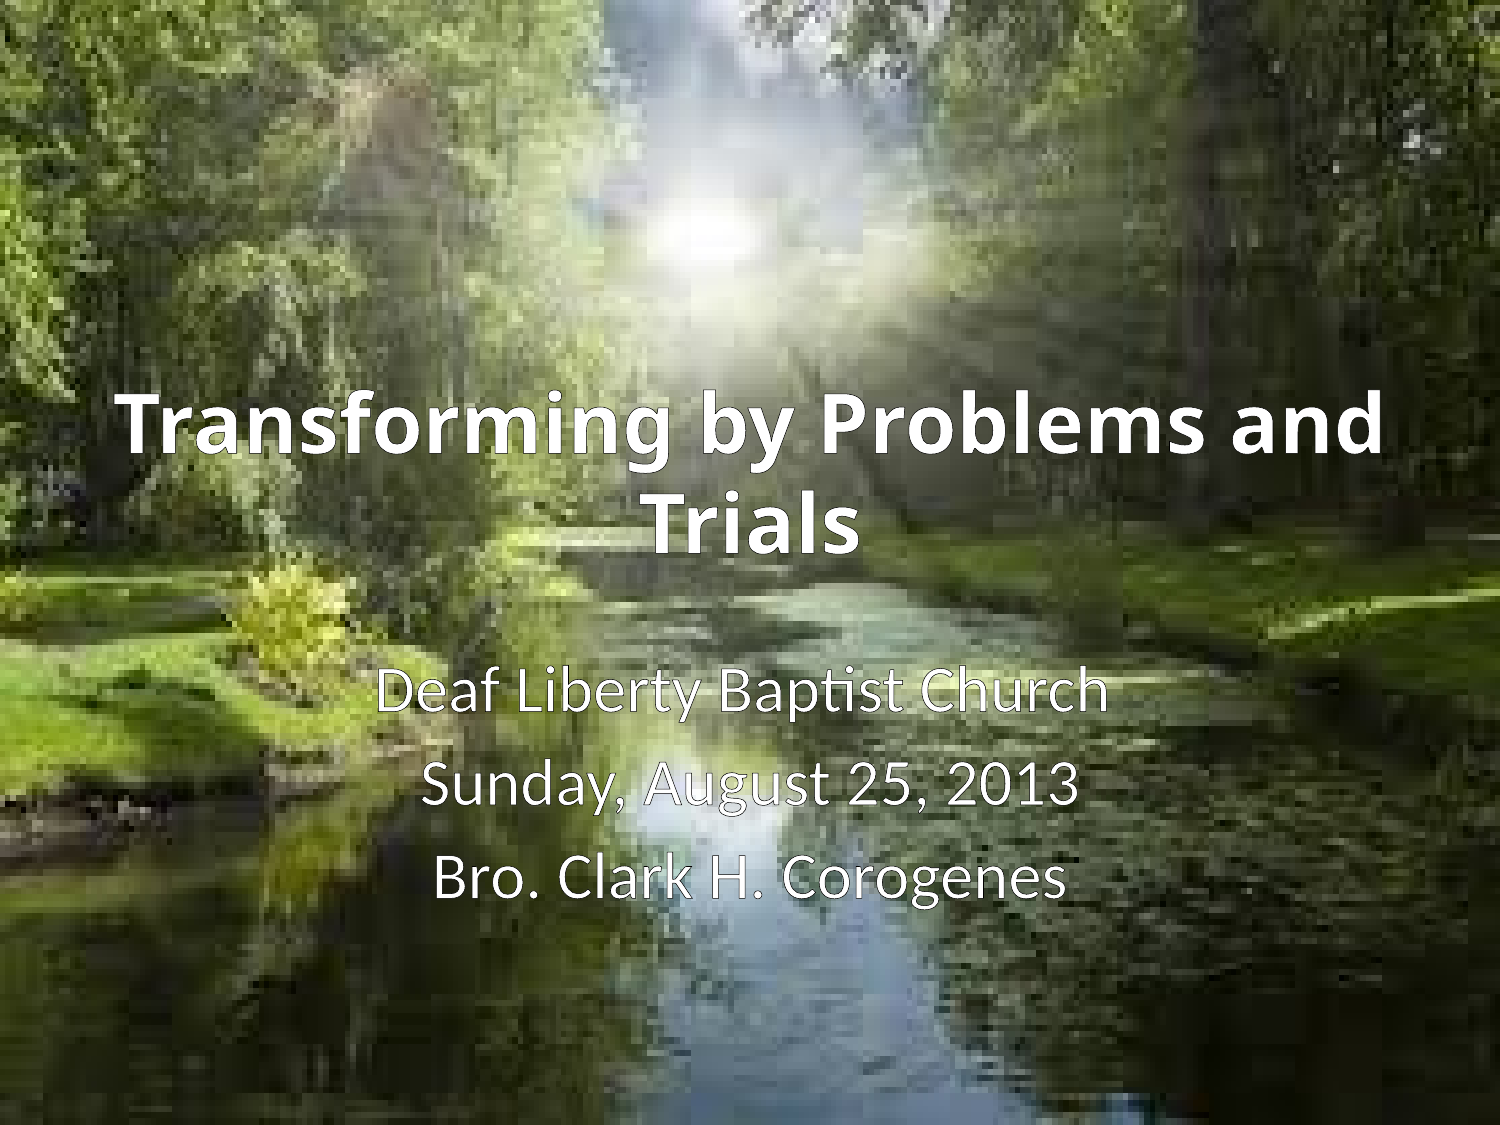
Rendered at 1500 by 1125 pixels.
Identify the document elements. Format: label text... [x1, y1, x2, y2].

subtitle Deaf Liberty Baptist Church Sunday, August 25, 2013 Bro. Clark H. Corogenes [225, 637, 1275, 925]
picture [0, 0, 1500, 1125]
title Transforming by Problems and Trials [37, 349, 1463, 591]
